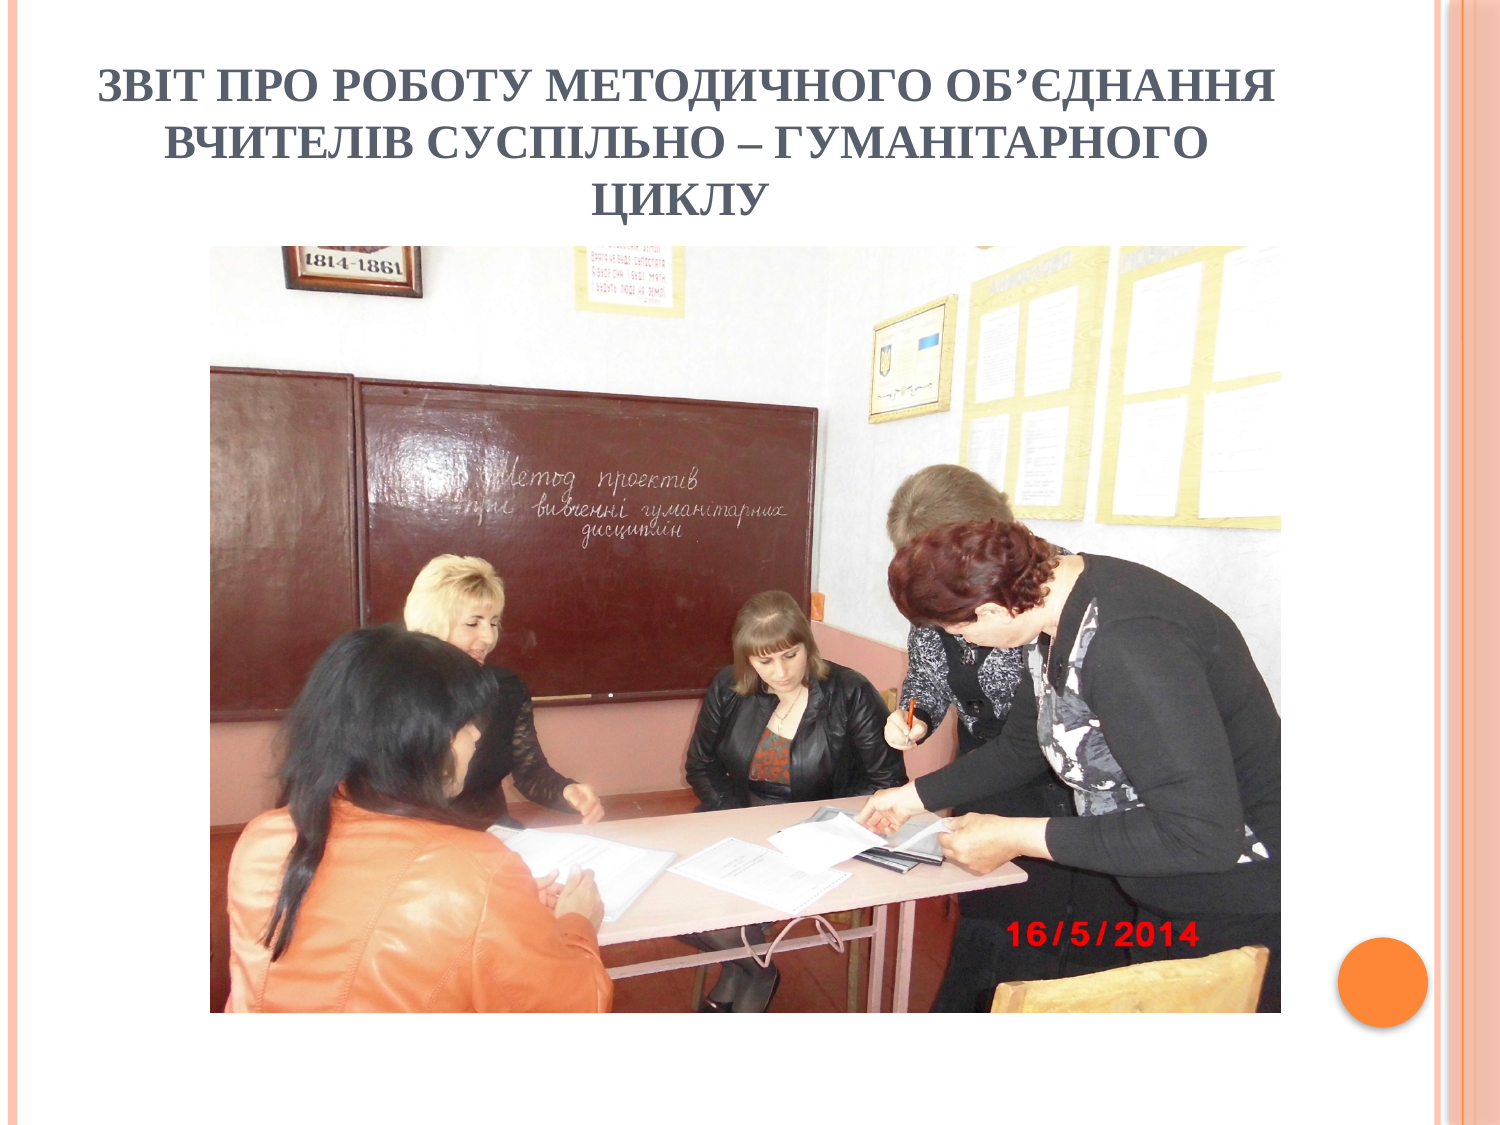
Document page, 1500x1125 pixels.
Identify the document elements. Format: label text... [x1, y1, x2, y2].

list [210, 245, 1281, 1014]
title Звіт про роботу методичного об’єднання вчителів суспільно – гуманітарного циклу [75, 45, 1300, 233]
